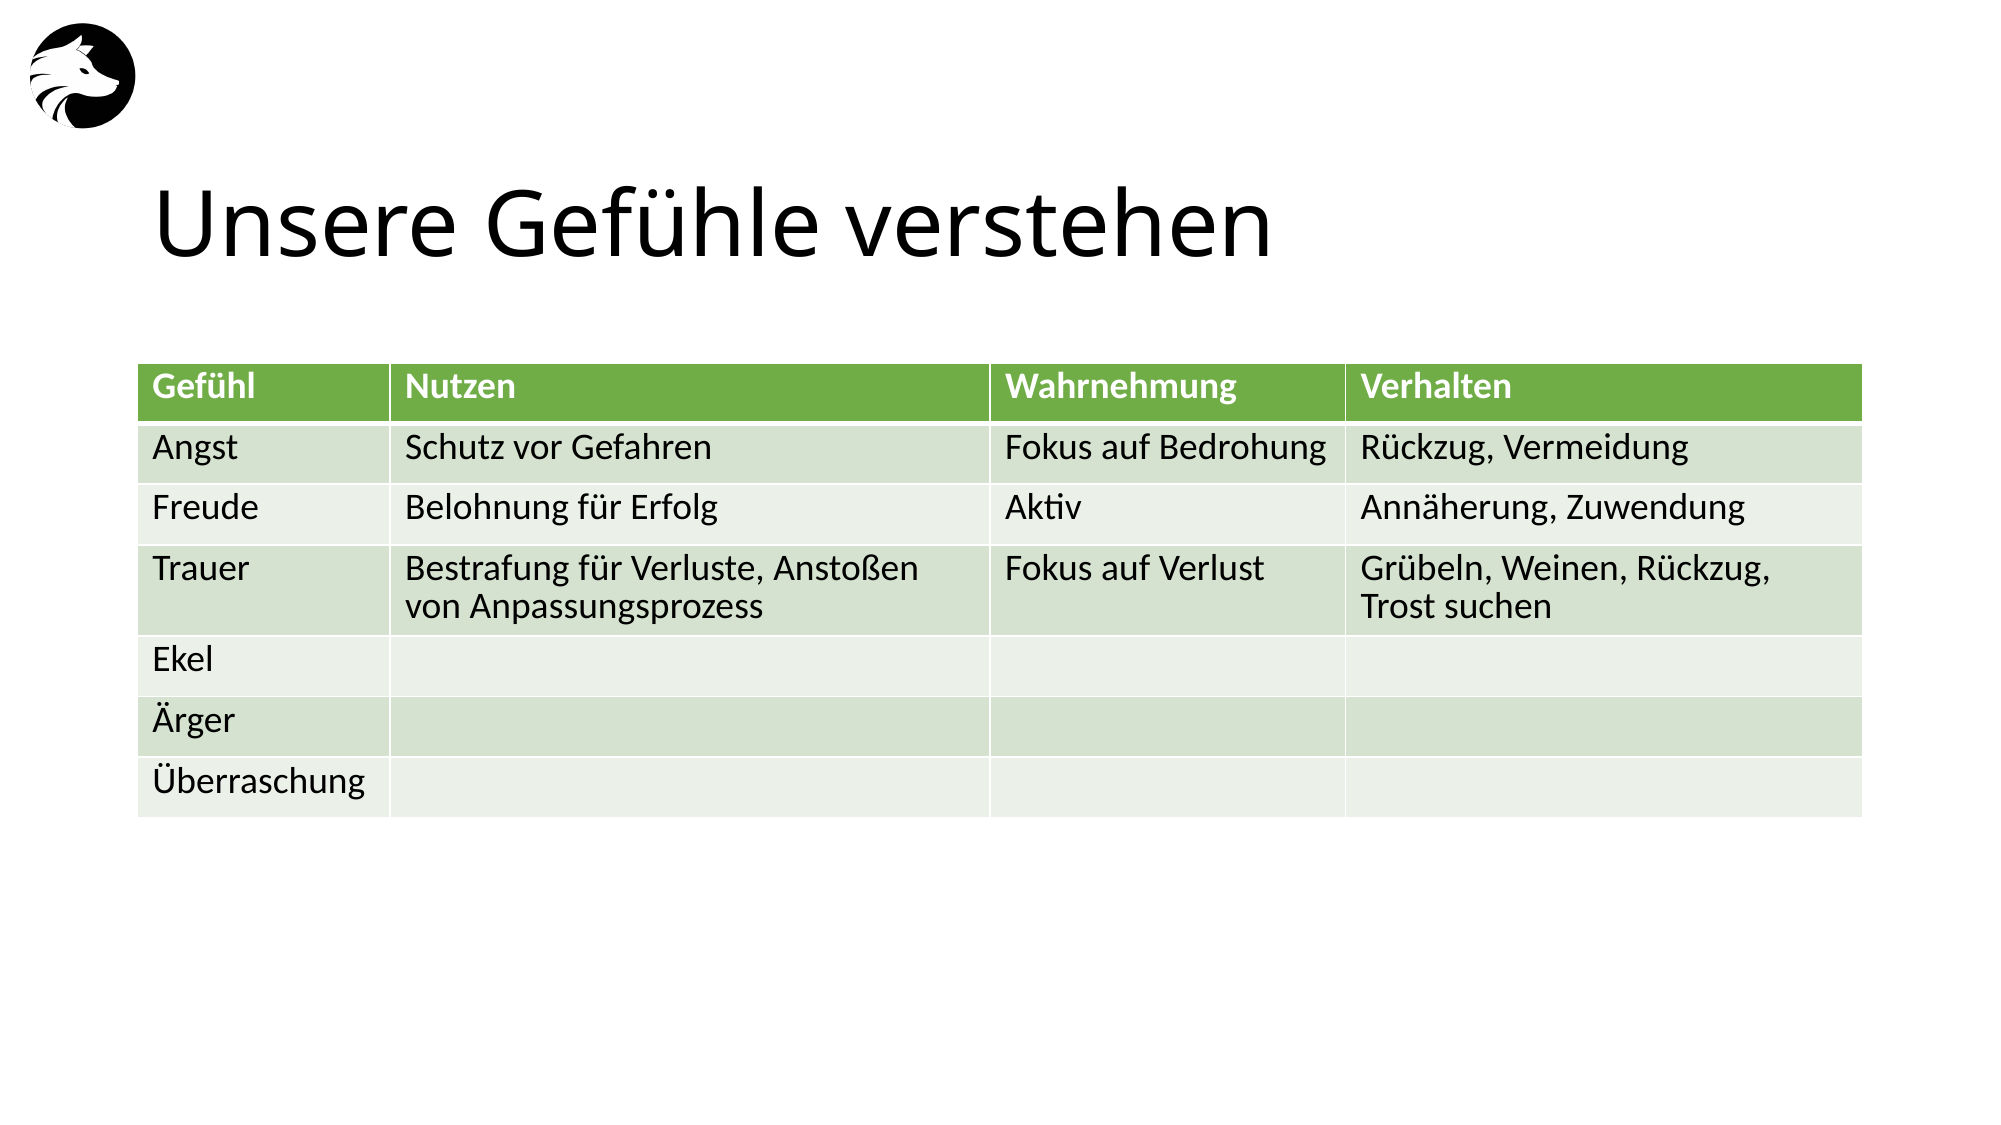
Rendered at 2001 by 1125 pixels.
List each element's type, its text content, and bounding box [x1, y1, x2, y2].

table_header Wahrnehmung [991, 364, 1345, 421]
table_cell Freude [138, 485, 389, 544]
table_cell Überraschung [138, 758, 389, 817]
table_cell Aktiv [991, 485, 1345, 544]
table_cell Rückzug, Vermeidung [1346, 426, 1862, 483]
table_cell [991, 697, 1345, 756]
picture [28, 22, 138, 130]
table_cell [991, 758, 1345, 817]
table_cell Ekel [138, 637, 389, 696]
table_header Nutzen [391, 364, 989, 421]
table_cell Angst [138, 426, 389, 483]
table_cell [391, 637, 989, 696]
table_cell [991, 637, 1345, 696]
table_cell [1346, 637, 1862, 696]
table_cell Trauer [138, 546, 389, 635]
table_cell [1346, 697, 1862, 756]
table_header Gefühl [138, 364, 389, 421]
table_cell Belohnung für Erfolg [391, 485, 989, 544]
table_cell Fokus auf Bedrohung [991, 426, 1345, 483]
table_cell Annäherung, Zuwendung [1346, 485, 1862, 544]
table_cell Ärger [138, 697, 389, 756]
title Unsere Gefühle verstehen [137, 165, 1863, 289]
table_cell [391, 697, 989, 756]
table_cell [391, 758, 989, 817]
table_cell [1346, 758, 1862, 817]
table_cell Bestrafung für Verluste, Anstoßen von Anpassungsprozess [391, 546, 989, 635]
table_cell Fokus auf Verlust [991, 546, 1345, 635]
table_cell Grübeln, Weinen, Rückzug, Trost suchen [1346, 546, 1862, 635]
table_cell Schutz vor Gefahren [391, 426, 989, 483]
table_header Verhalten [1346, 364, 1862, 421]
